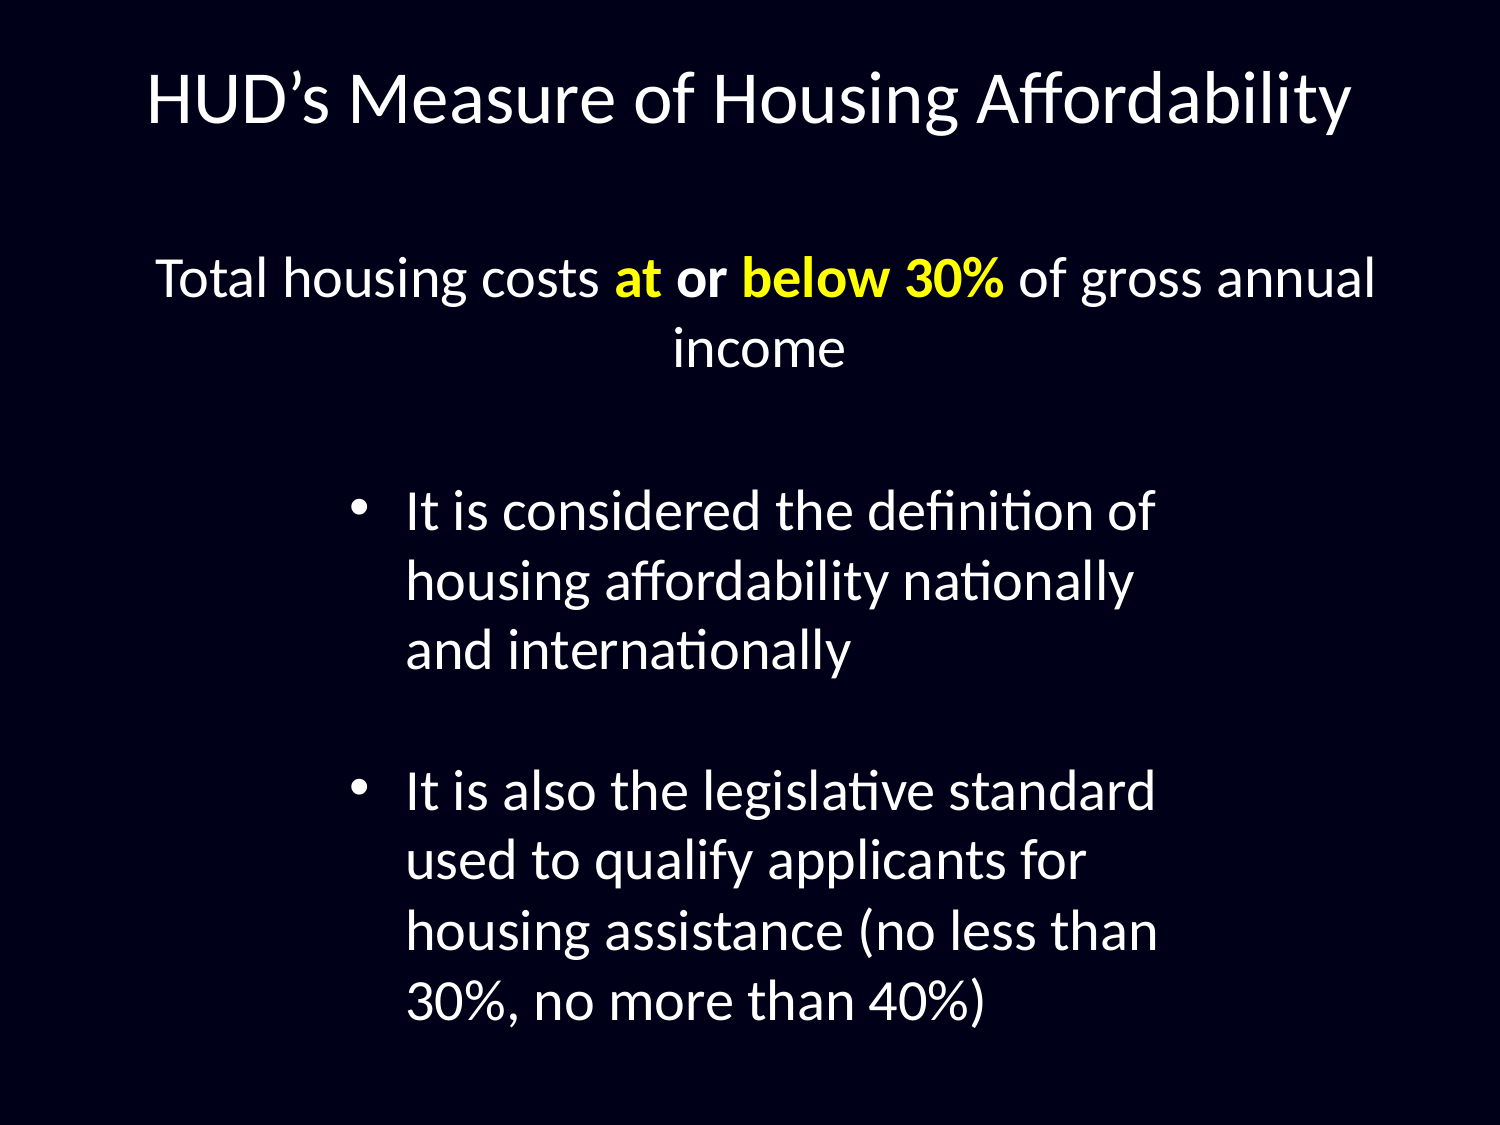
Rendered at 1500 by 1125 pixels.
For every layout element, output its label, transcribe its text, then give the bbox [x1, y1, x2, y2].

text_box Total housing costs at or below 30% of gross annual income [127, 232, 1405, 387]
text_box It is considered the definition of housing affordability nationally and internationally It is also the legislative standard used to qualify applicants for housing assistance (no less than 30%, no more than 40%) [334, 464, 1199, 1039]
title HUD’s Measure of Housing Affordability [75, 0, 1425, 188]
